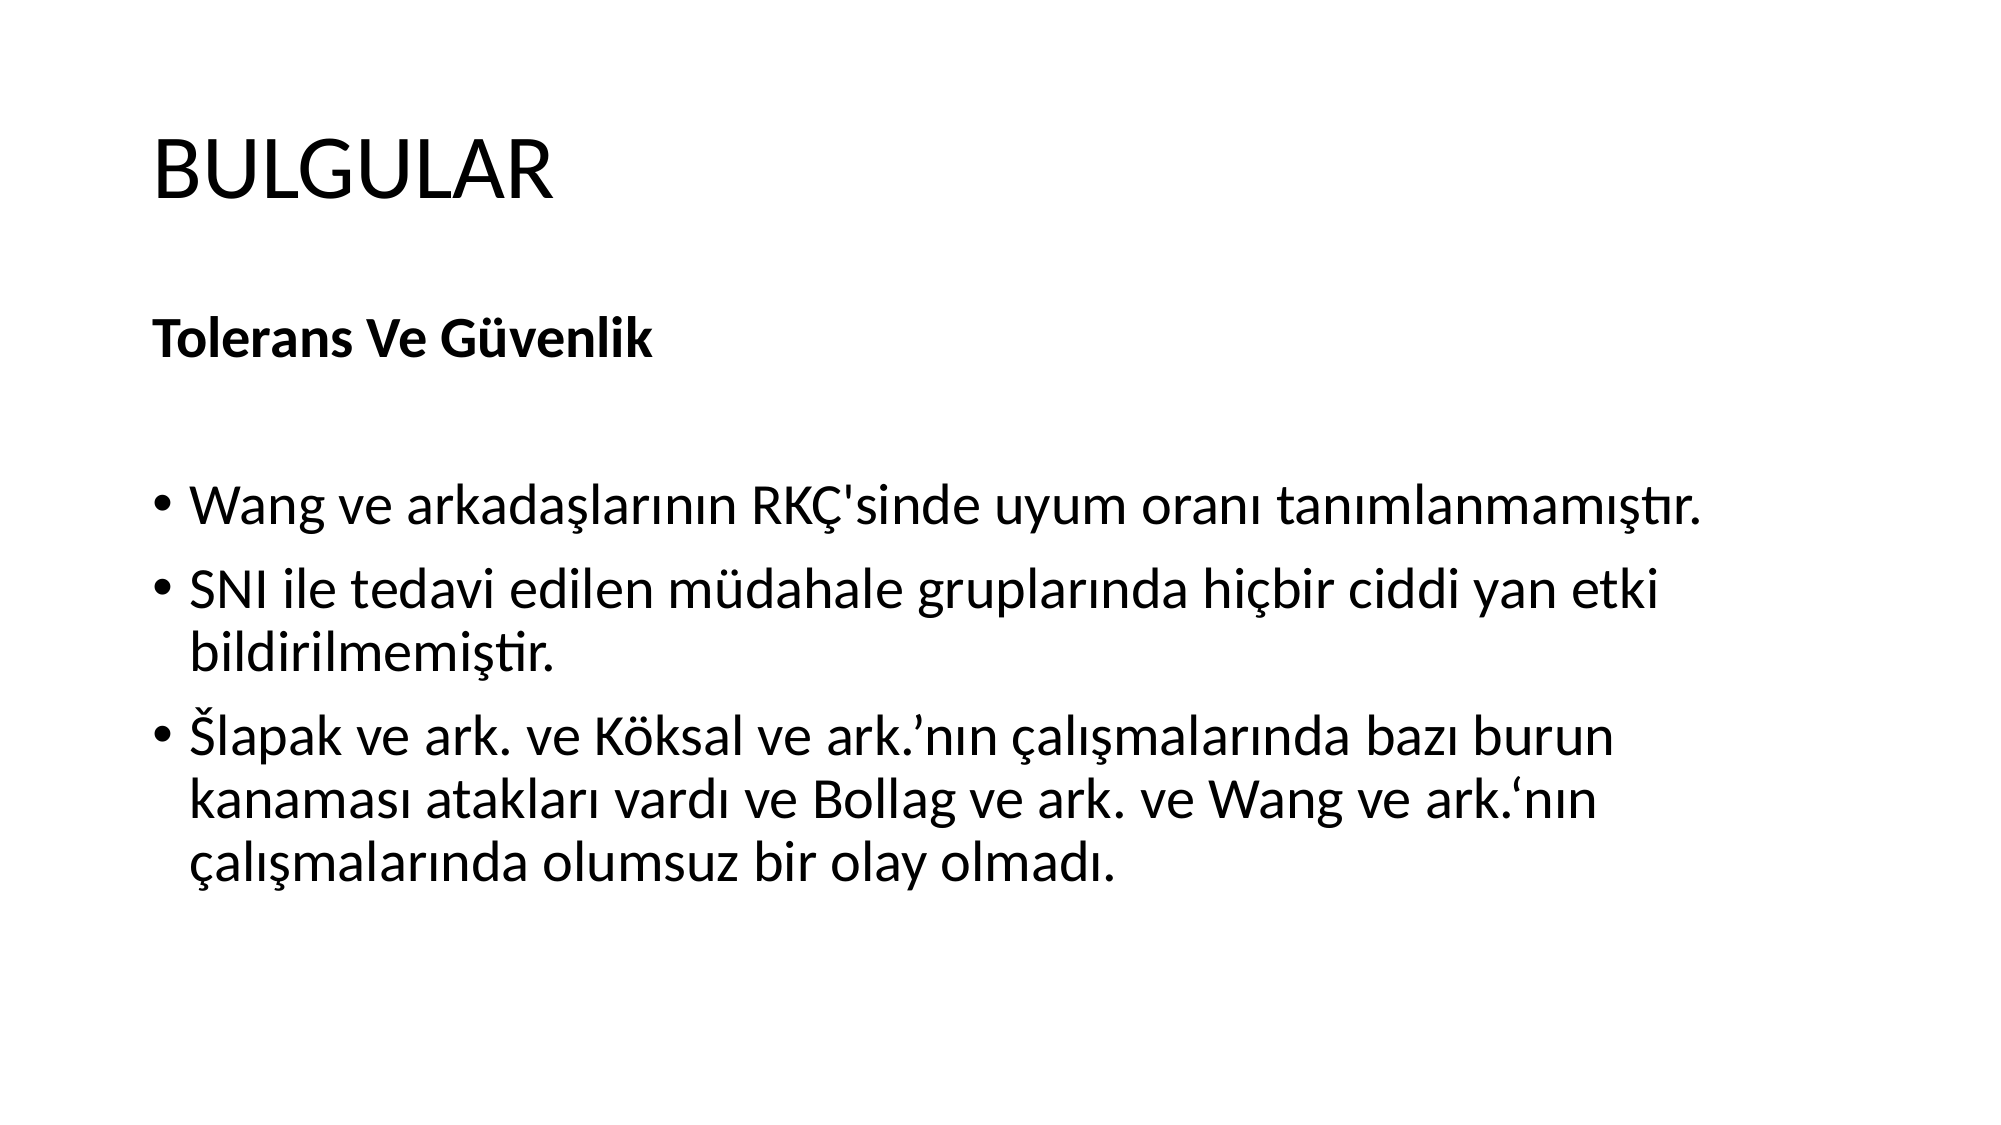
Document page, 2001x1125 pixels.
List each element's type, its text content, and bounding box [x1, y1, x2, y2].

list Tolerans Ve Güvenlik Wang ve arkadaşlarının RKÇ'sinde uyum oranı tanımlanmamıştır. SNI ile tedavi edilen müdahale gruplarında hiçbir ciddi yan etki bildirilmemiştir. Šlapak ve ark. ve Köksal ve ark.’nın çalışmalarında bazı burun kanaması atakları vardı ve Bollag ve ark. ve Wang ve ark.‘nın çalışmalarında olumsuz bir olay olmadı. [137, 299, 1863, 1014]
title BULGULAR [137, 59, 1863, 278]
